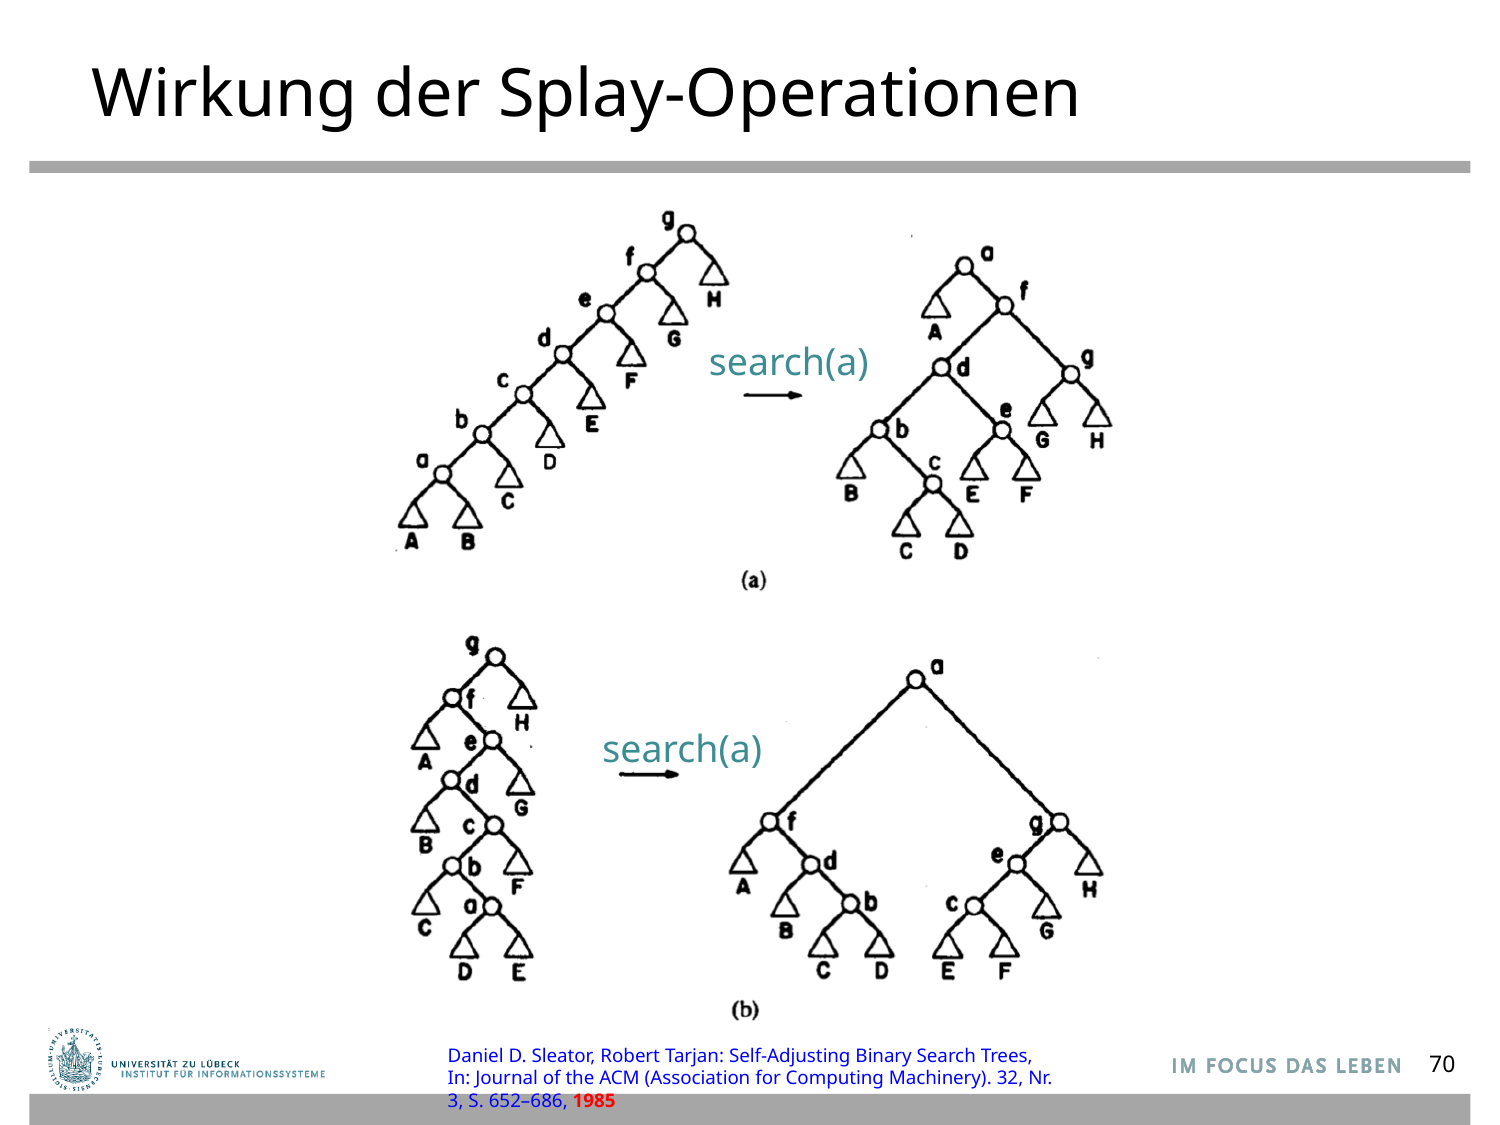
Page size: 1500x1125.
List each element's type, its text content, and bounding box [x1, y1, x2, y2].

slide_number 70 [1305, 1050, 1471, 1083]
picture [1173, 1058, 1305, 1073]
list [348, 184, 1150, 599]
text_box Daniel D. Sleator, Robert Tarjan: Self-Adjusting Binary Search Trees, In: Journal of the ACM (Association for Computing Machinery). 32, Nr. 3, S. 652–686, 1985 [432, 1036, 1071, 1119]
picture [383, 609, 1145, 1029]
title Wirkung der Splay-Operationen [76, 42, 1427, 126]
